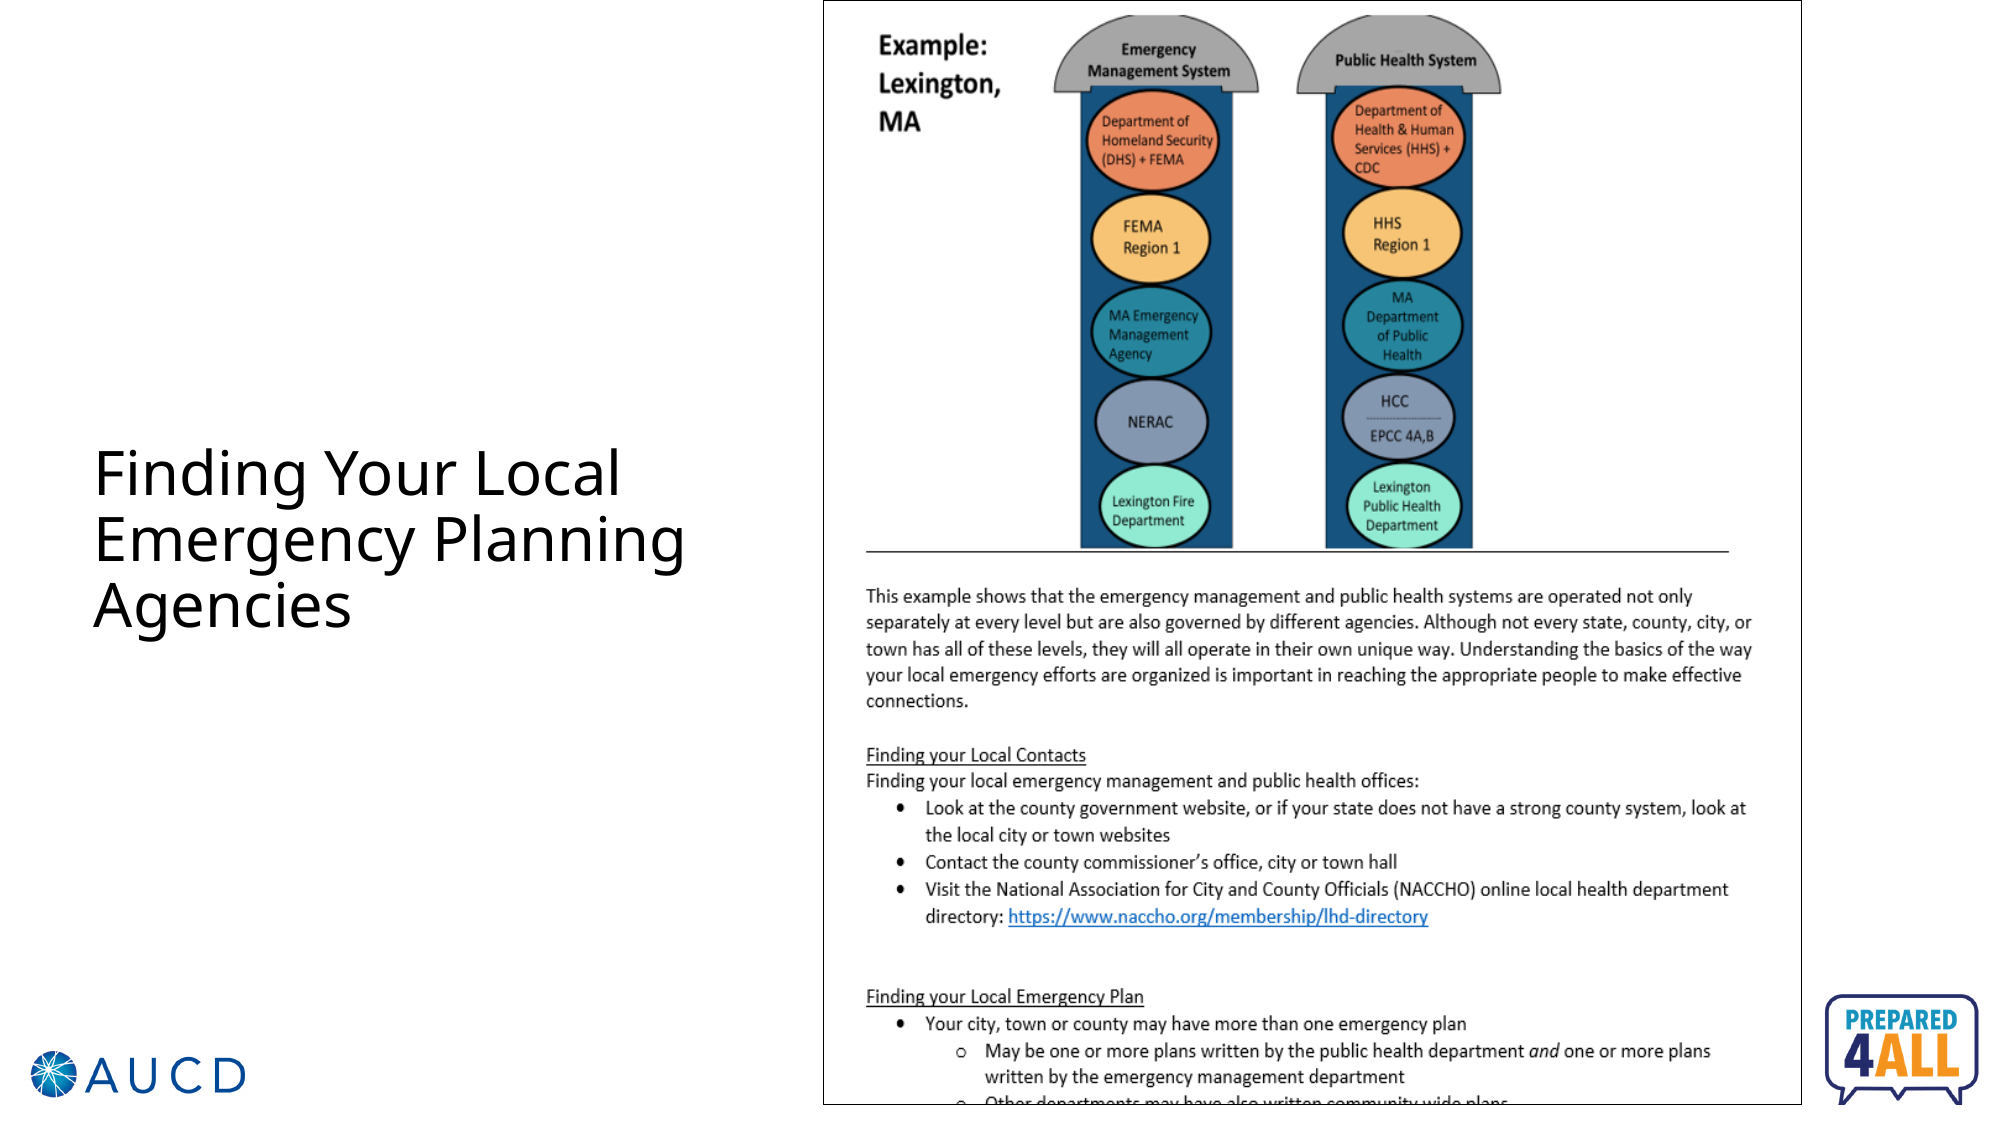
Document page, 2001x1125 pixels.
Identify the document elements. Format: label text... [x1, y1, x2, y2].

picture [823, 0, 1802, 1105]
picture [25, 1046, 250, 1105]
title Finding Your Local Emergency Planning Agencies [79, 432, 786, 651]
picture [1822, 991, 1981, 1105]
